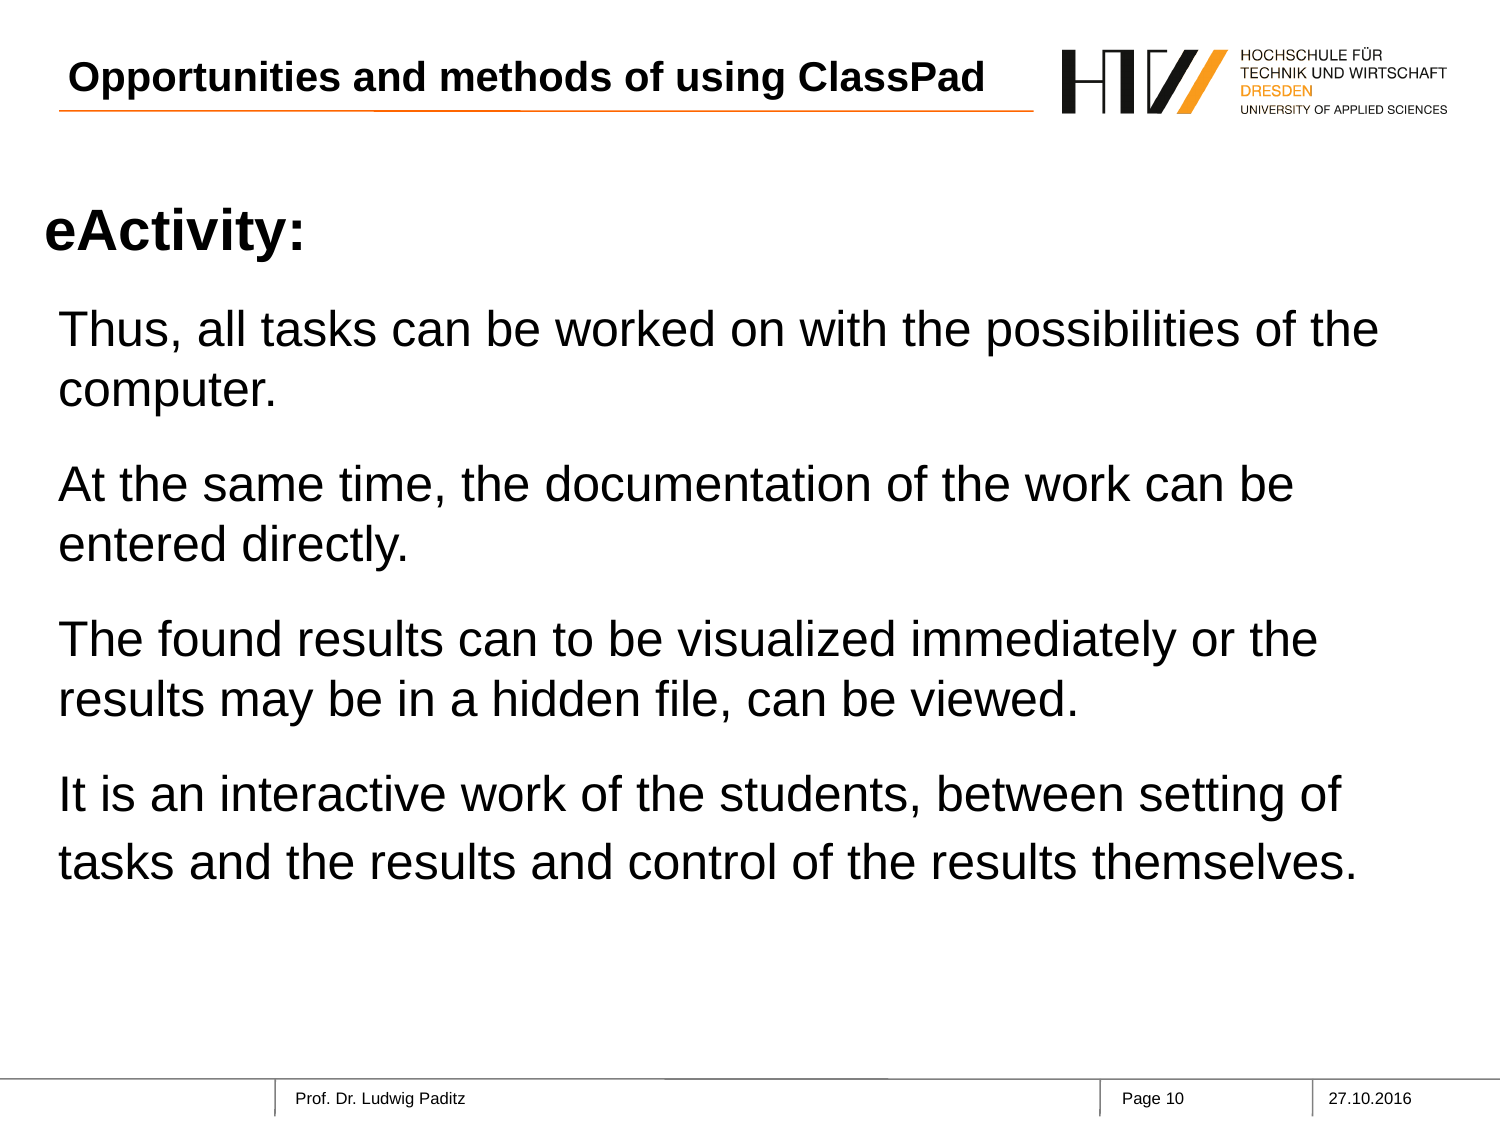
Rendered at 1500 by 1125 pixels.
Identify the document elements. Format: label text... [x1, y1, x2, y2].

text_box eActivity: Thus, all tasks can be worked on with the possibilities of the computer. At the same time, the documentation of the work can be entered directly. The found results can to be visualized immediately or the results may be in a hidden file, can be viewed. It is an interactive work of the students, between setting of tasks and the results and control of the results themselves. [29, 184, 1471, 900]
title Opportunities and methods of using ClassPad [53, 30, 1040, 119]
picture [1062, 47, 1447, 114]
